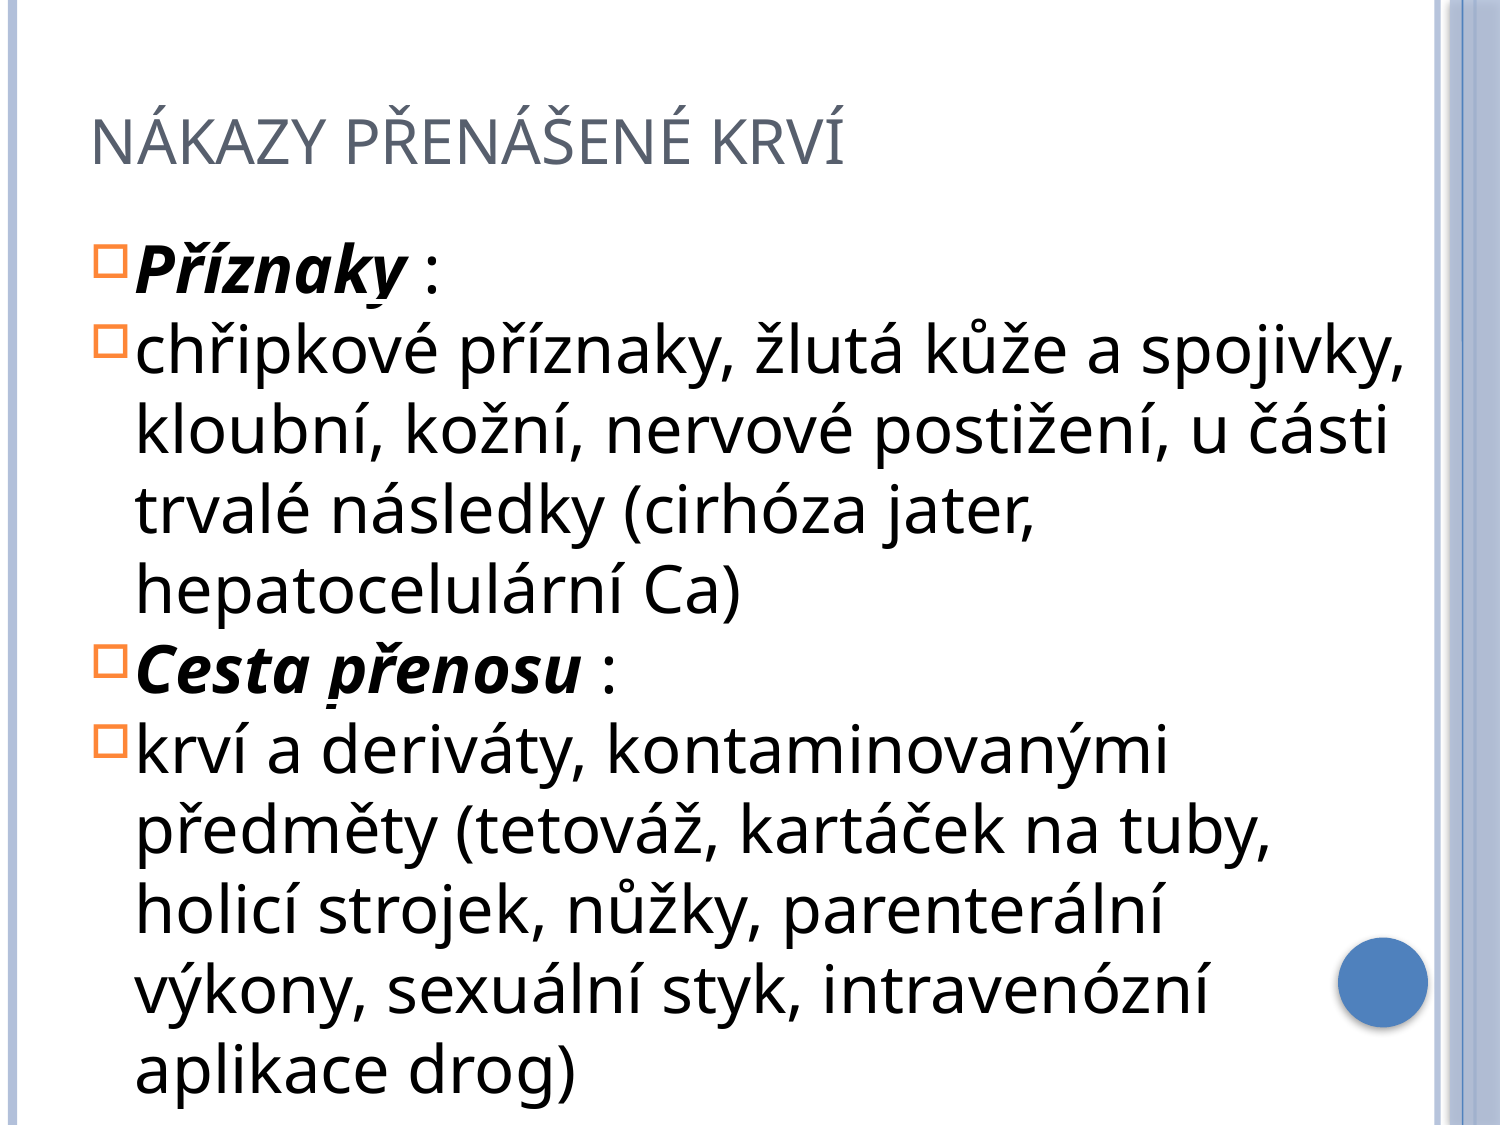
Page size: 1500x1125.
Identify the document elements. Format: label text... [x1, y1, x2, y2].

text_box NÁKAZY PŘENÁŠENÉ KRVÍ [75, 45, 1425, 185]
text_box Příznaky : chřipkové příznaky, žlutá kůže a spojivky, kloubní, kožní, nervové postižení, u části trvalé následky (cirhóza jater, hepatocelulární Ca) Cesta přenosu : krví a deriváty, kontaminovanými předměty (tetováž, kartáček na tuby, holicí strojek, nůžky, parenterální výkony, sexuální styk, intravenózní aplikace drog) [75, 219, 1425, 1083]
